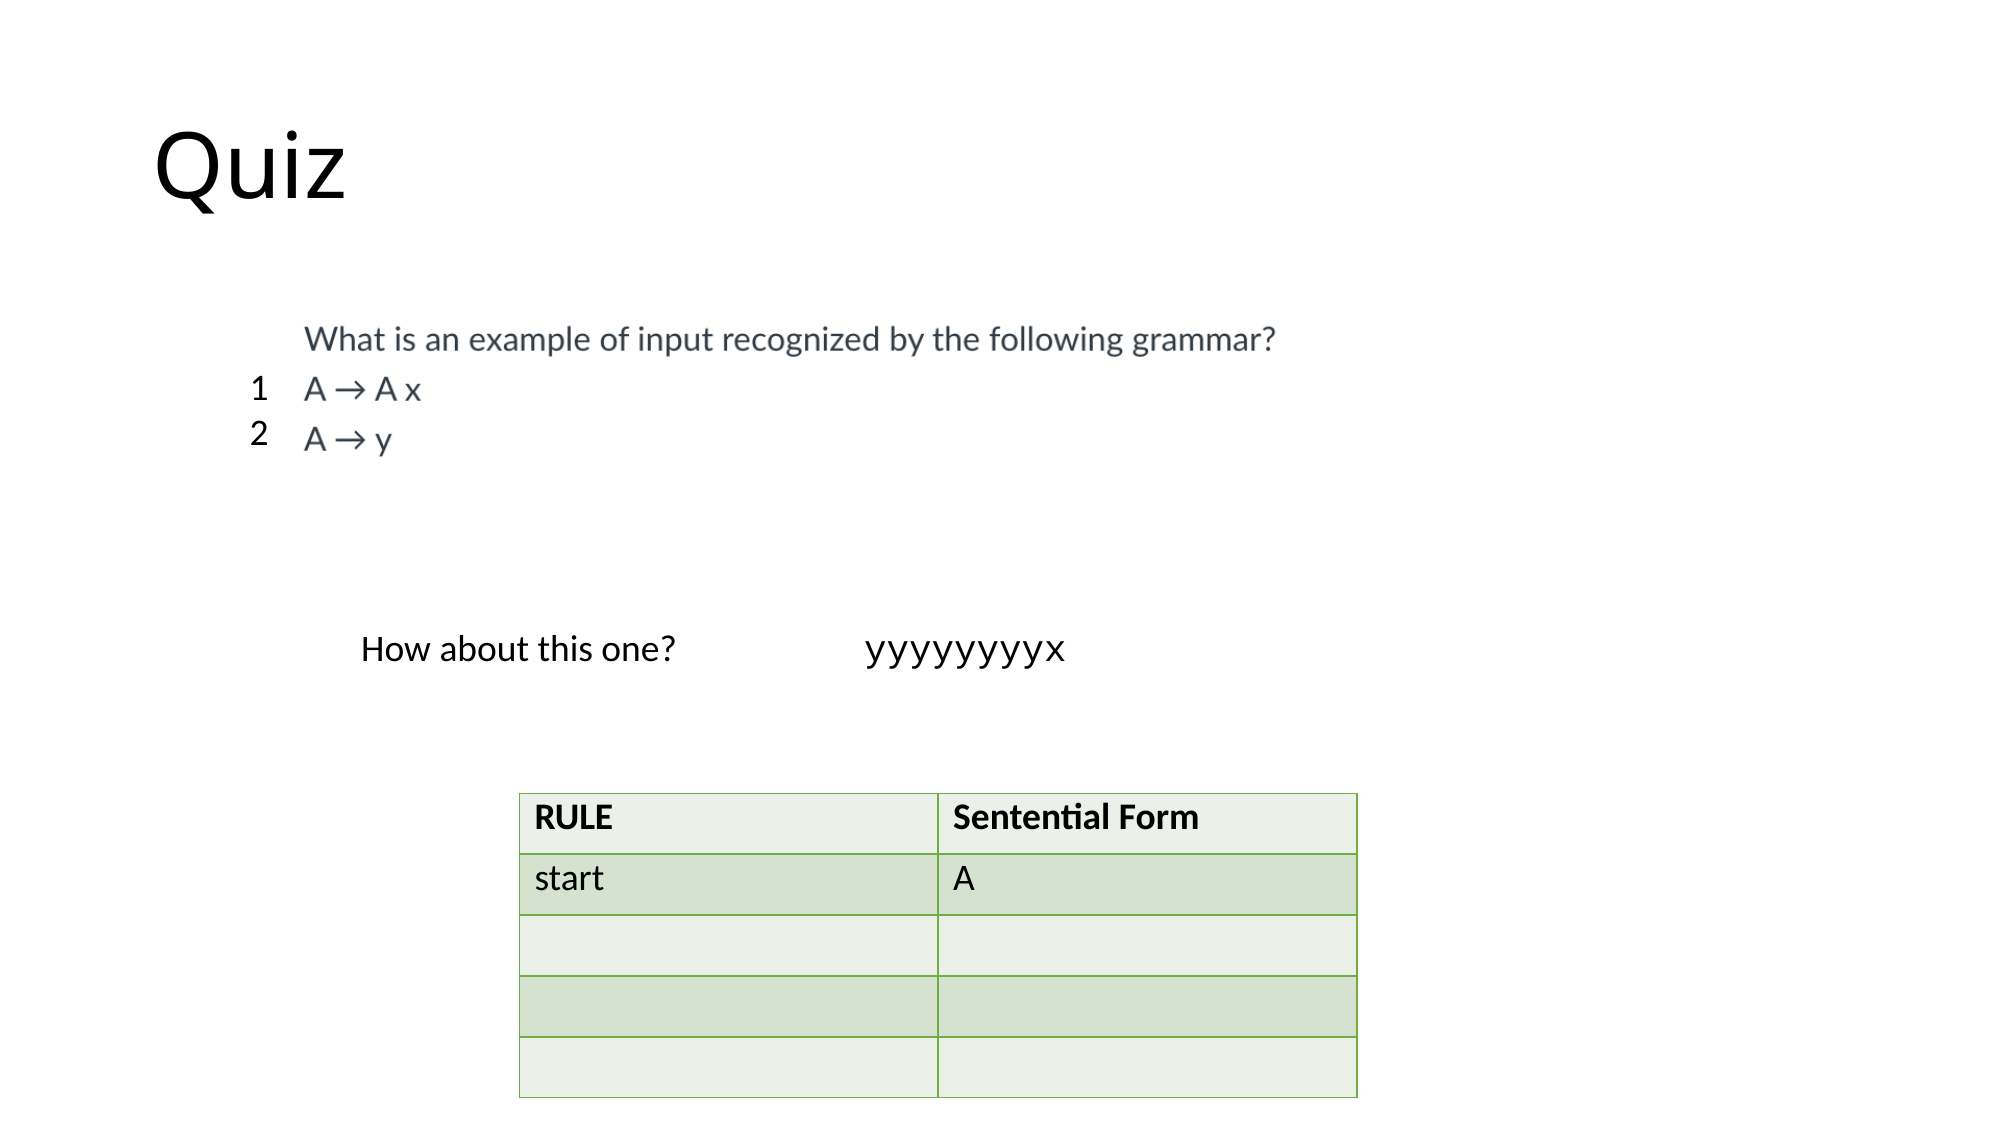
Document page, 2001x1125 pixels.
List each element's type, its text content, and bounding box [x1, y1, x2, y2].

table_header Sentential Form [939, 794, 1356, 853]
table_header RULE [520, 794, 937, 853]
table_cell [939, 977, 1356, 1036]
table_cell [520, 916, 937, 975]
text_box How about this one? [346, 617, 693, 677]
table_cell [520, 977, 937, 1036]
picture [283, 259, 1786, 478]
title Quiz [137, 59, 1863, 278]
text_box yyyyyyyyx [849, 617, 1082, 677]
text_box 1 2 [234, 355, 283, 461]
table_cell [520, 1038, 937, 1097]
table_cell [939, 916, 1356, 975]
table_cell start [520, 855, 937, 914]
table_cell A [939, 855, 1356, 914]
table_cell [939, 1038, 1356, 1097]
